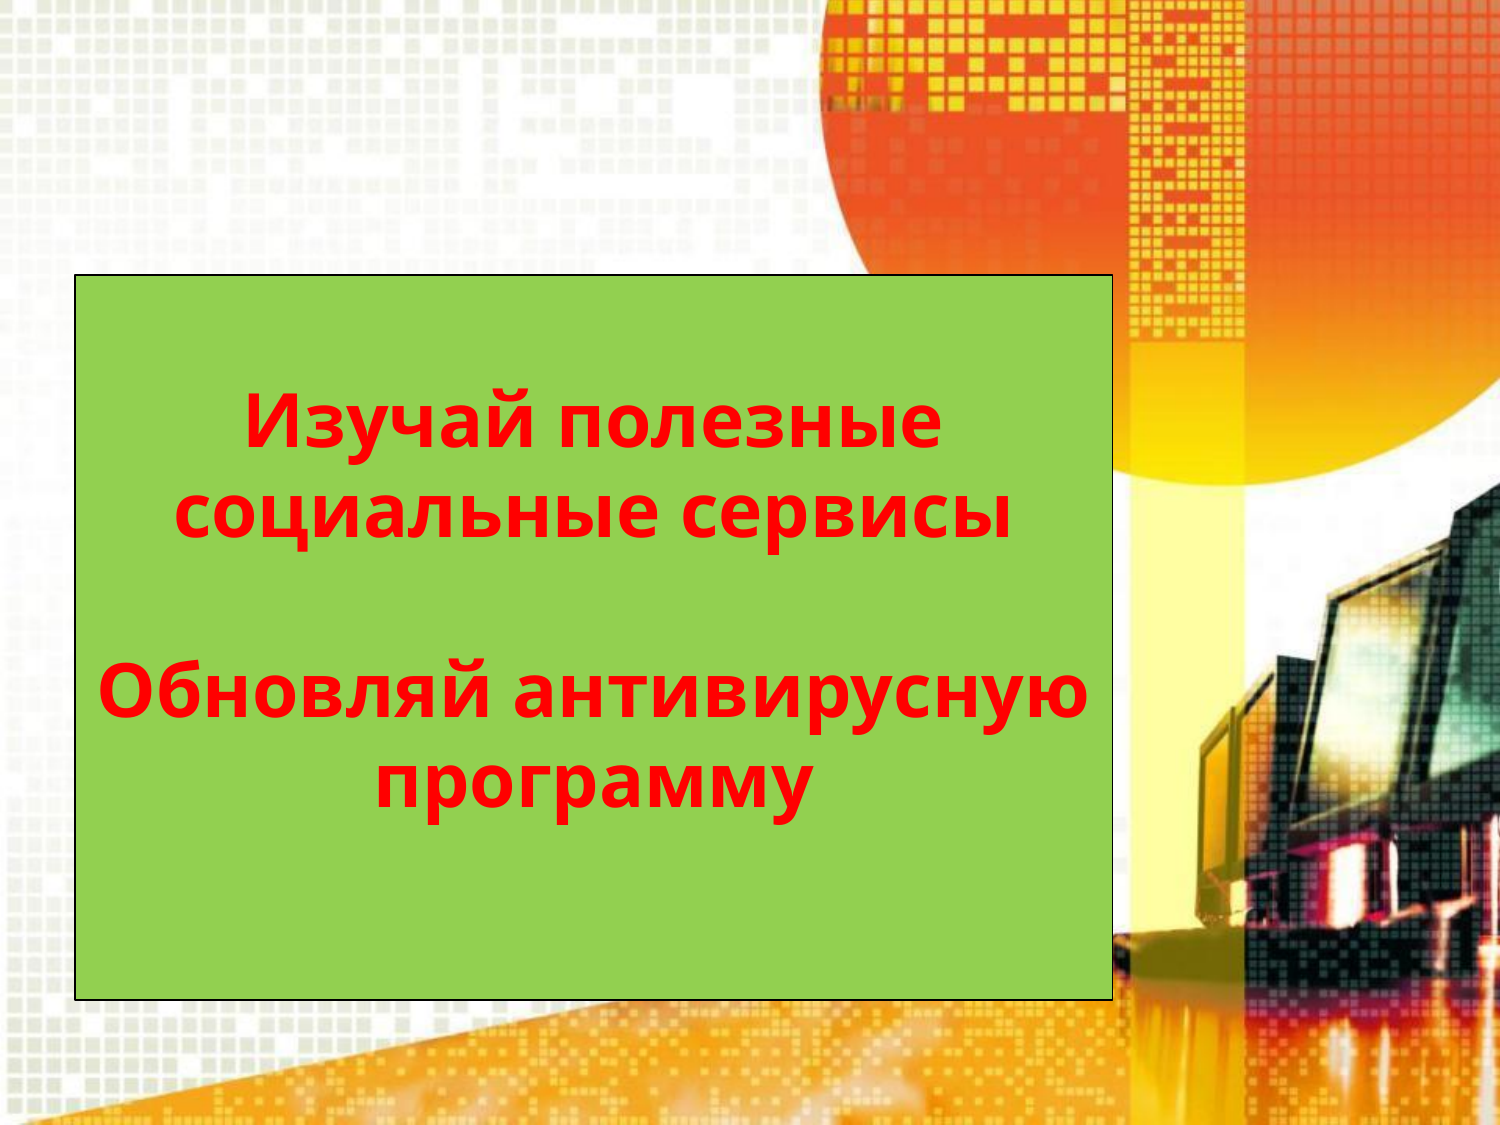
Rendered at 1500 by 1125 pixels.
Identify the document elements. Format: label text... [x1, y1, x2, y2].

list Изучай полезные социальные сервисы Обновляй антивирусную программу [74, 274, 1113, 1001]
picture [0, 0, 1500, 1125]
